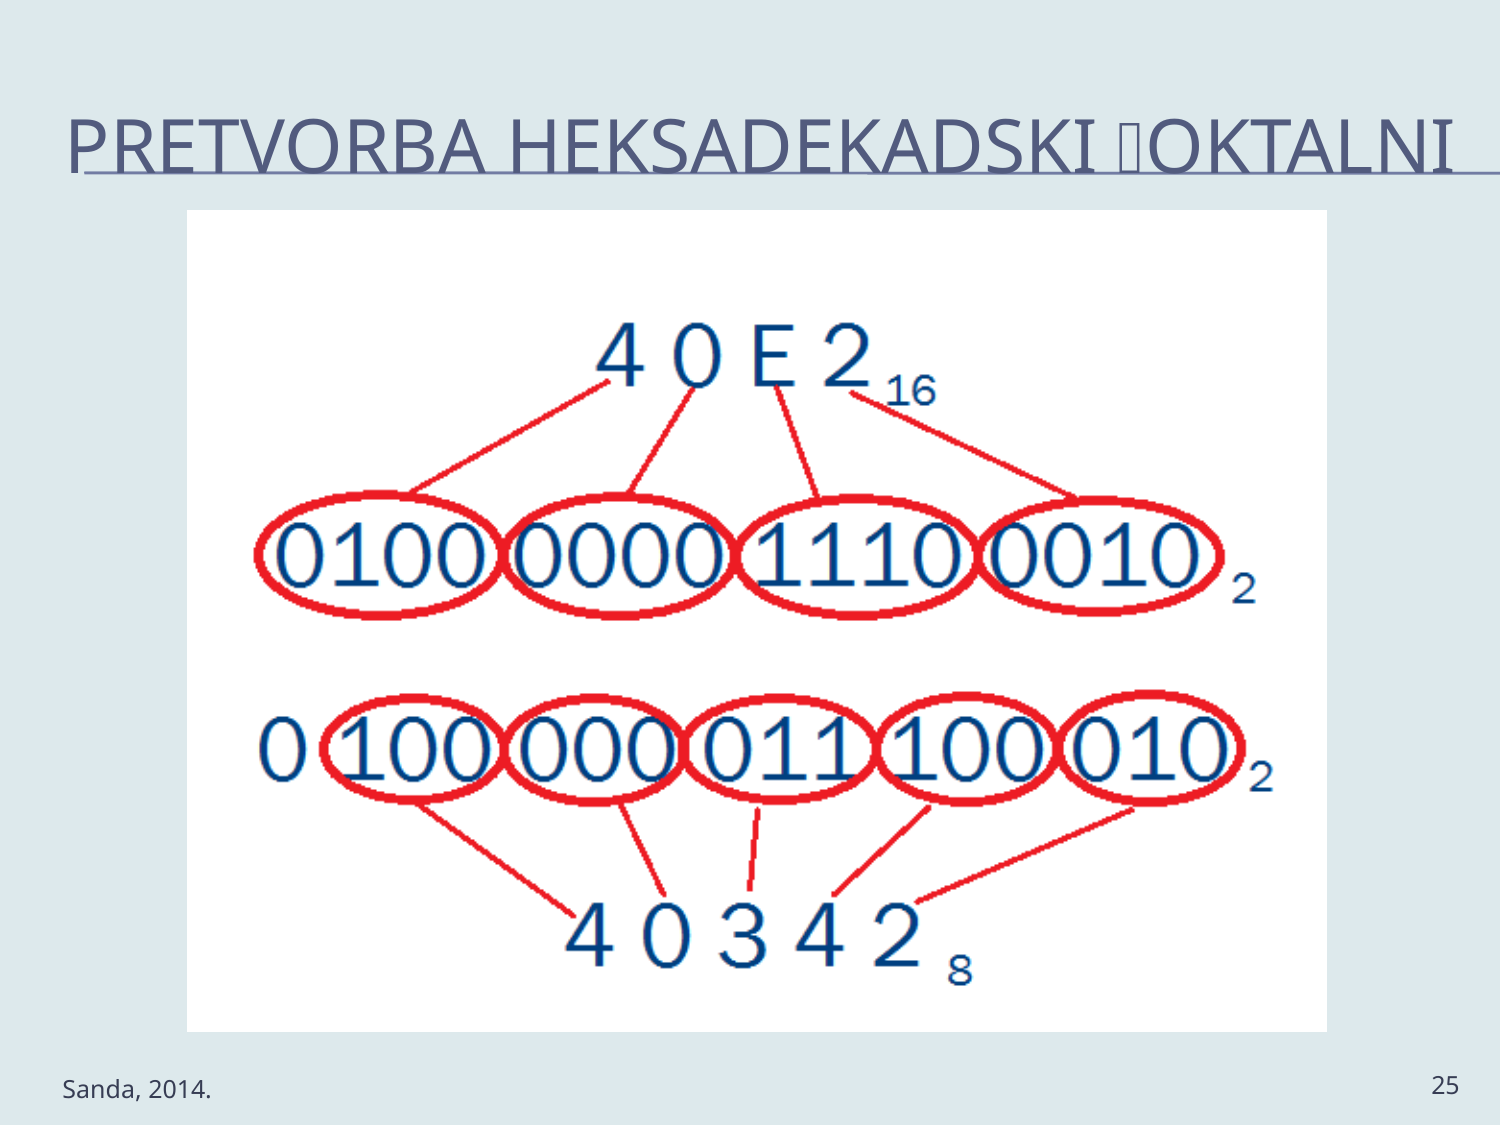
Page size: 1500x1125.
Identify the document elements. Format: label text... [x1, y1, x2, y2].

footer Sanda, 2014. [0, 1065, 227, 1125]
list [187, 210, 1327, 1033]
slide_number 25 [1350, 1061, 1475, 1103]
title Pretvorba heksadekadski oktalni [50, 75, 1475, 213]
